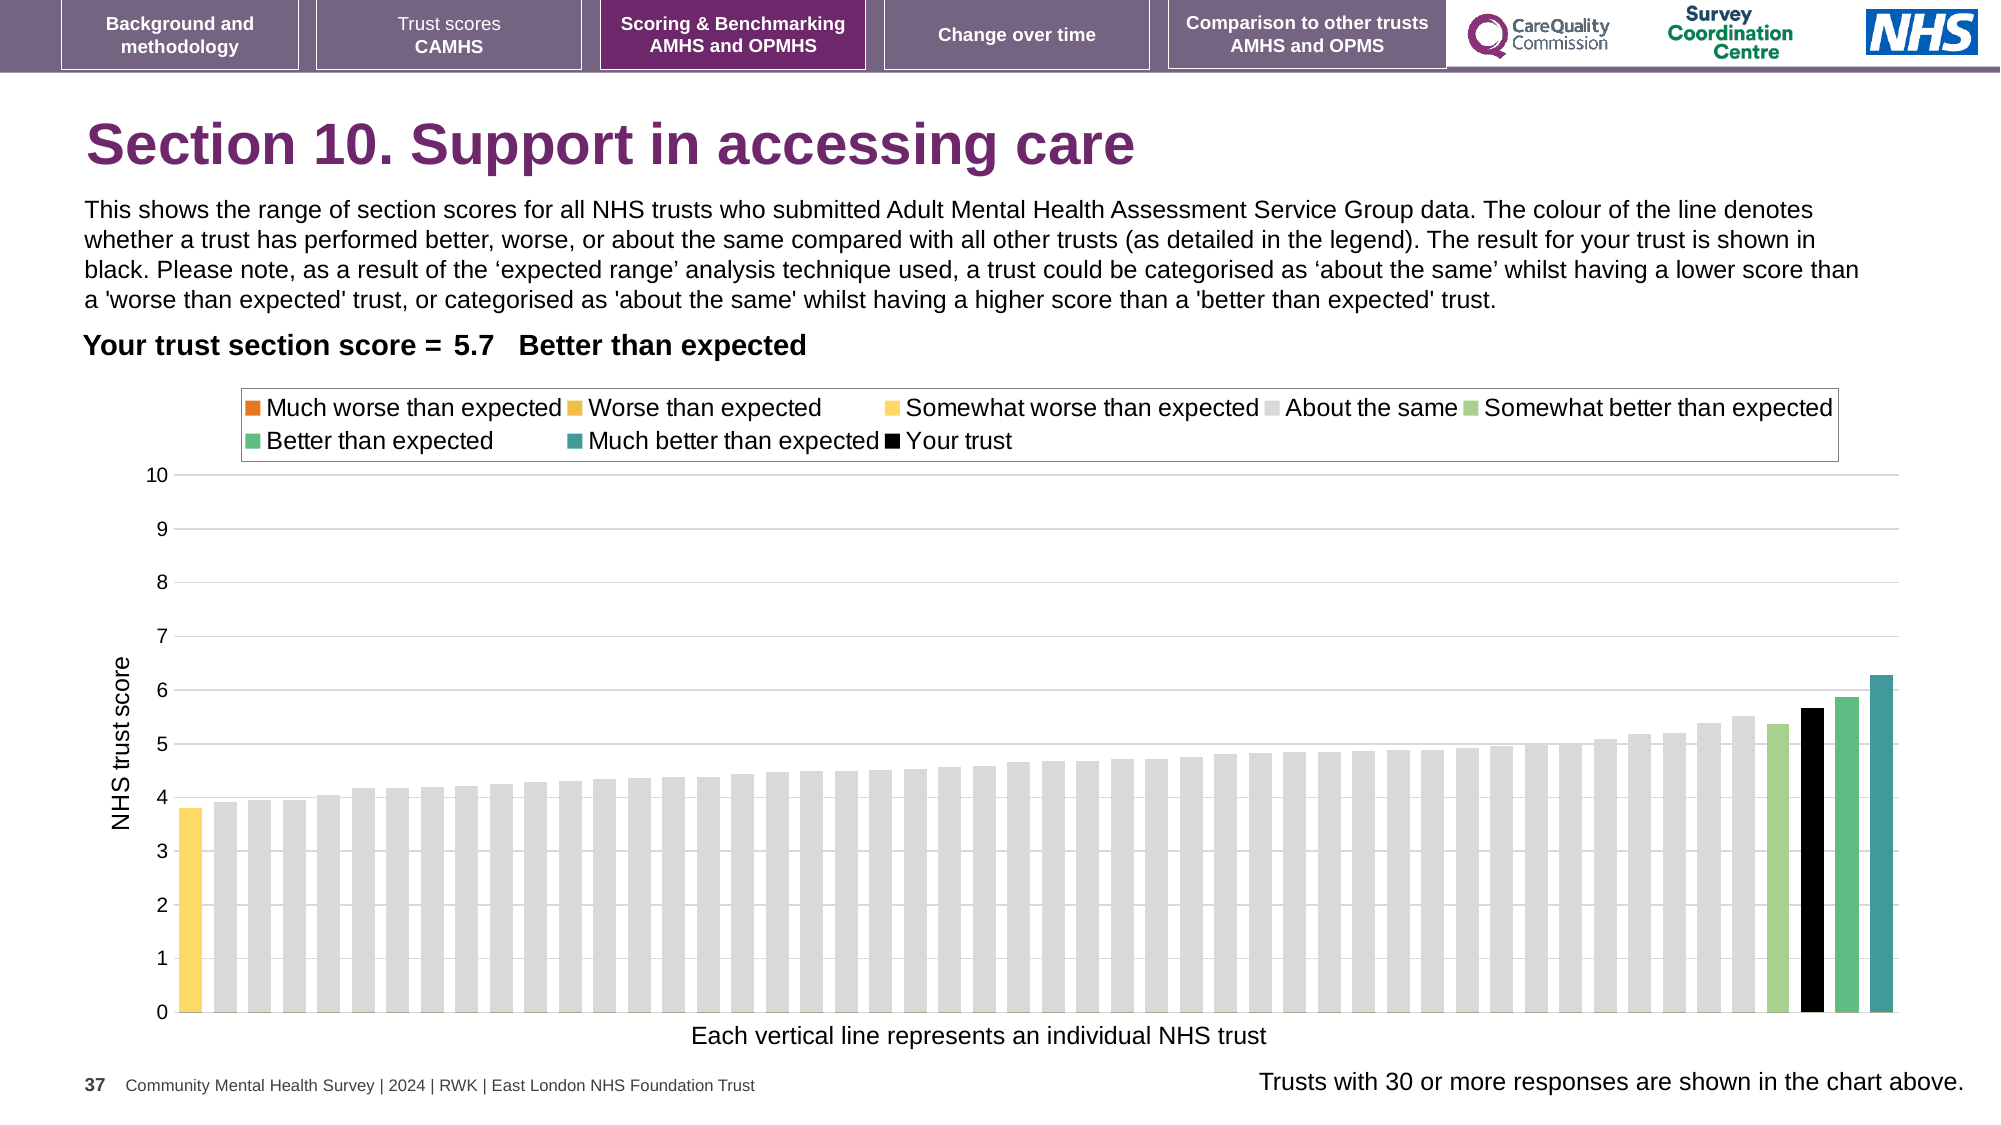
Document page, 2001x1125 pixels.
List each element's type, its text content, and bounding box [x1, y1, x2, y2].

text_box This shows the range of section scores for all NHS trusts who submitted Adult Mental Health Assessment Service Group data. The colour of the line denotes whether a trust has performed better, worse, or about the same compared with all other trusts (as detailed in the legend). The result for your trust is shown in black. Please note, as a result of the ‘expected range’ analysis technique used, a trust could be categorised as ‘about the same’ whilst having a lower score than a 'worse than expected' trust, or categorised as 'about the same' whilst having a higher score than a 'better than expected' trust. [69, 186, 1890, 321]
chart [99, 369, 1923, 1036]
table_header Better than expected [518, 323, 1807, 369]
text_box 37 [84, 1065, 122, 1125]
picture [1866, 9, 1978, 55]
picture [1467, 13, 1610, 59]
table_header 5.7 [448, 323, 518, 369]
text_box Trusts with 30 or more responses are shown in the chart above. [1244, 1057, 2000, 1103]
text_box Section 10. Support in accessing care [72, 99, 1621, 185]
table_header Your trust section score = [53, 323, 448, 370]
text_box Each vertical line represents an individual NHS trust [676, 1036, 1283, 1058]
picture [1666, 3, 1794, 61]
